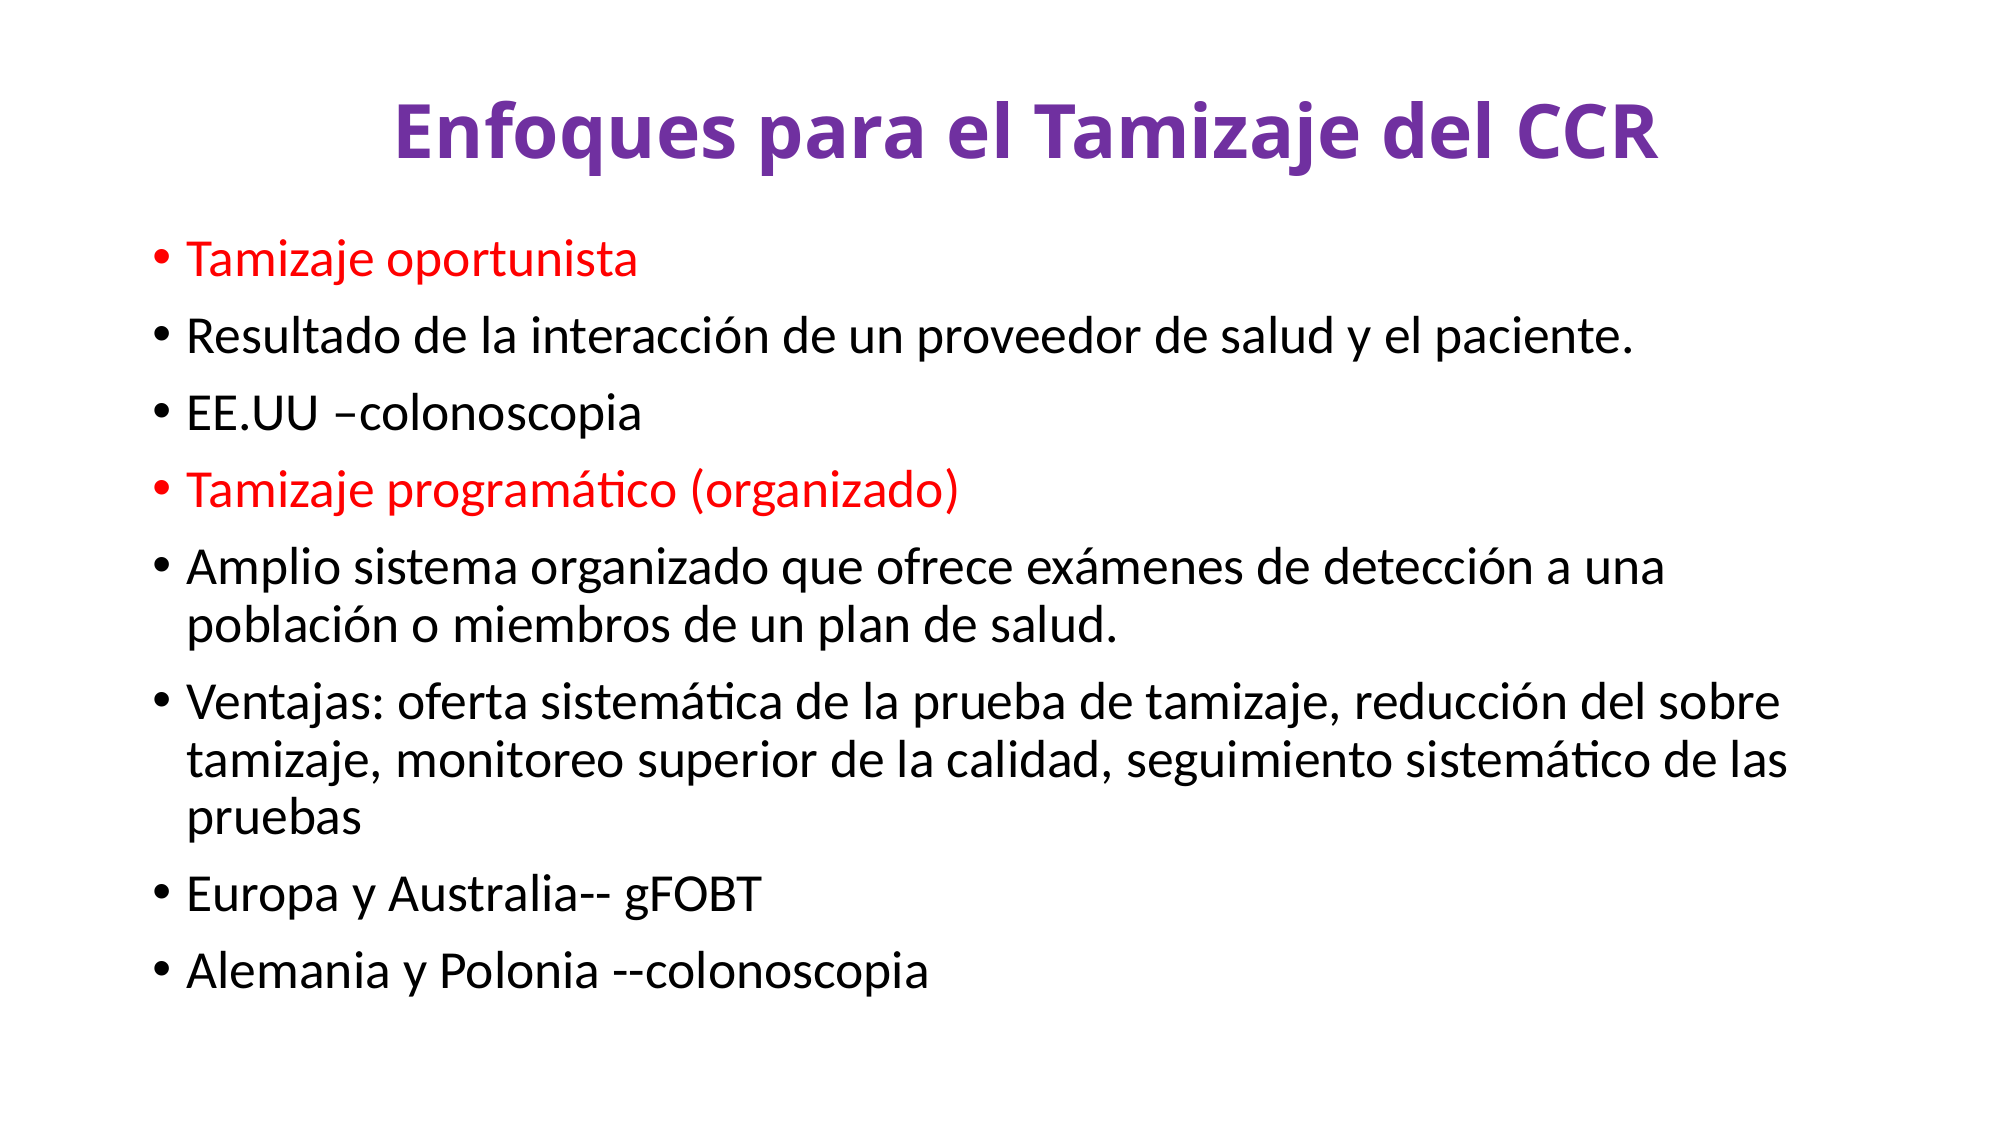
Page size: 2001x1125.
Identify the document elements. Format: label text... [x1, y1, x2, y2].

list Tamizaje oportunista Resultado de la interacción de un proveedor de salud y el paciente. EE.UU –colonoscopia Tamizaje programático (organizado) Amplio sistema organizado que ofrece exámenes de detección a una población o miembros de un plan de salud. Ventajas: oferta sistemática de la prueba de tamizaje, reducción del sobre tamizaje, monitoreo superior de la calidad, seguimiento sistemático de las pruebas Europa y Australia-- gFOBT Alemania y Polonia --colonoscopia [137, 222, 1863, 1014]
title Enfoques para el Tamizaje del CCR [163, 25, 1889, 243]
